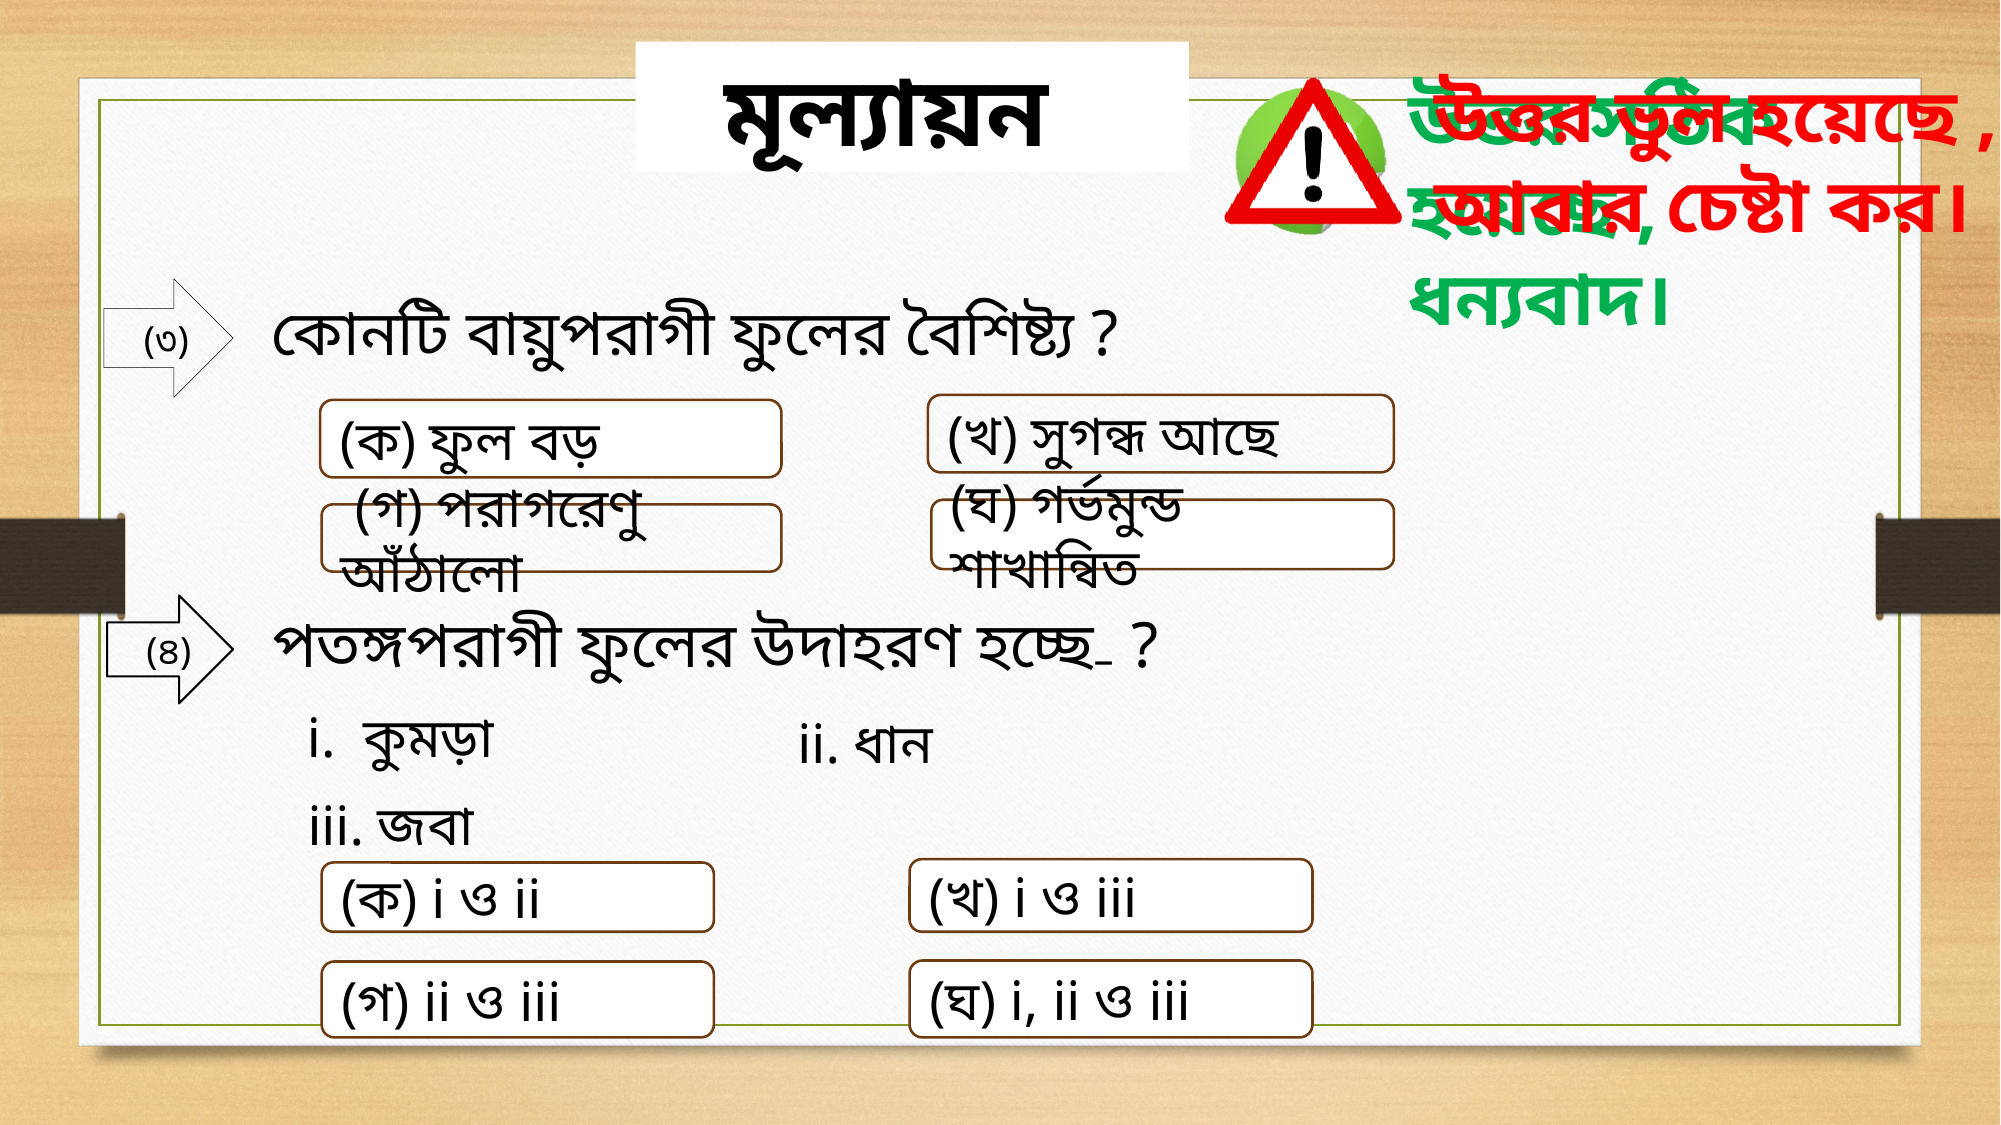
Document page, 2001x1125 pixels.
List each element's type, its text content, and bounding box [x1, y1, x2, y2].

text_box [1221, 60, 2000, 349]
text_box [1190, 62, 2000, 352]
text_box (ক) i ও ii [320, 861, 716, 934]
text_box (ক) ফুল বড় [318, 398, 783, 479]
text_box ii. ধান [781, 704, 981, 782]
text_box (খ) সুগন্ধ আছে [926, 393, 1396, 474]
text_box (ঘ) i, ii ও iii [908, 959, 1314, 1039]
text_box (ঘ) গর্ভমুন্ড শাখান্বিত [930, 498, 1396, 571]
text_box (খ) i ও iii [908, 857, 1314, 934]
text_box (গ) পরাগরেণু আঁঠালো [320, 503, 783, 573]
picture [0, 0, 2001, 1125]
text_box iii. জবা [291, 783, 561, 865]
text_box i. কুমড়া [290, 704, 624, 776]
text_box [106, 595, 1626, 704]
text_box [103, 278, 1240, 398]
text_box মূল্যায়ন [635, 41, 1189, 173]
text_box (গ) ii ও iii [320, 960, 716, 1039]
